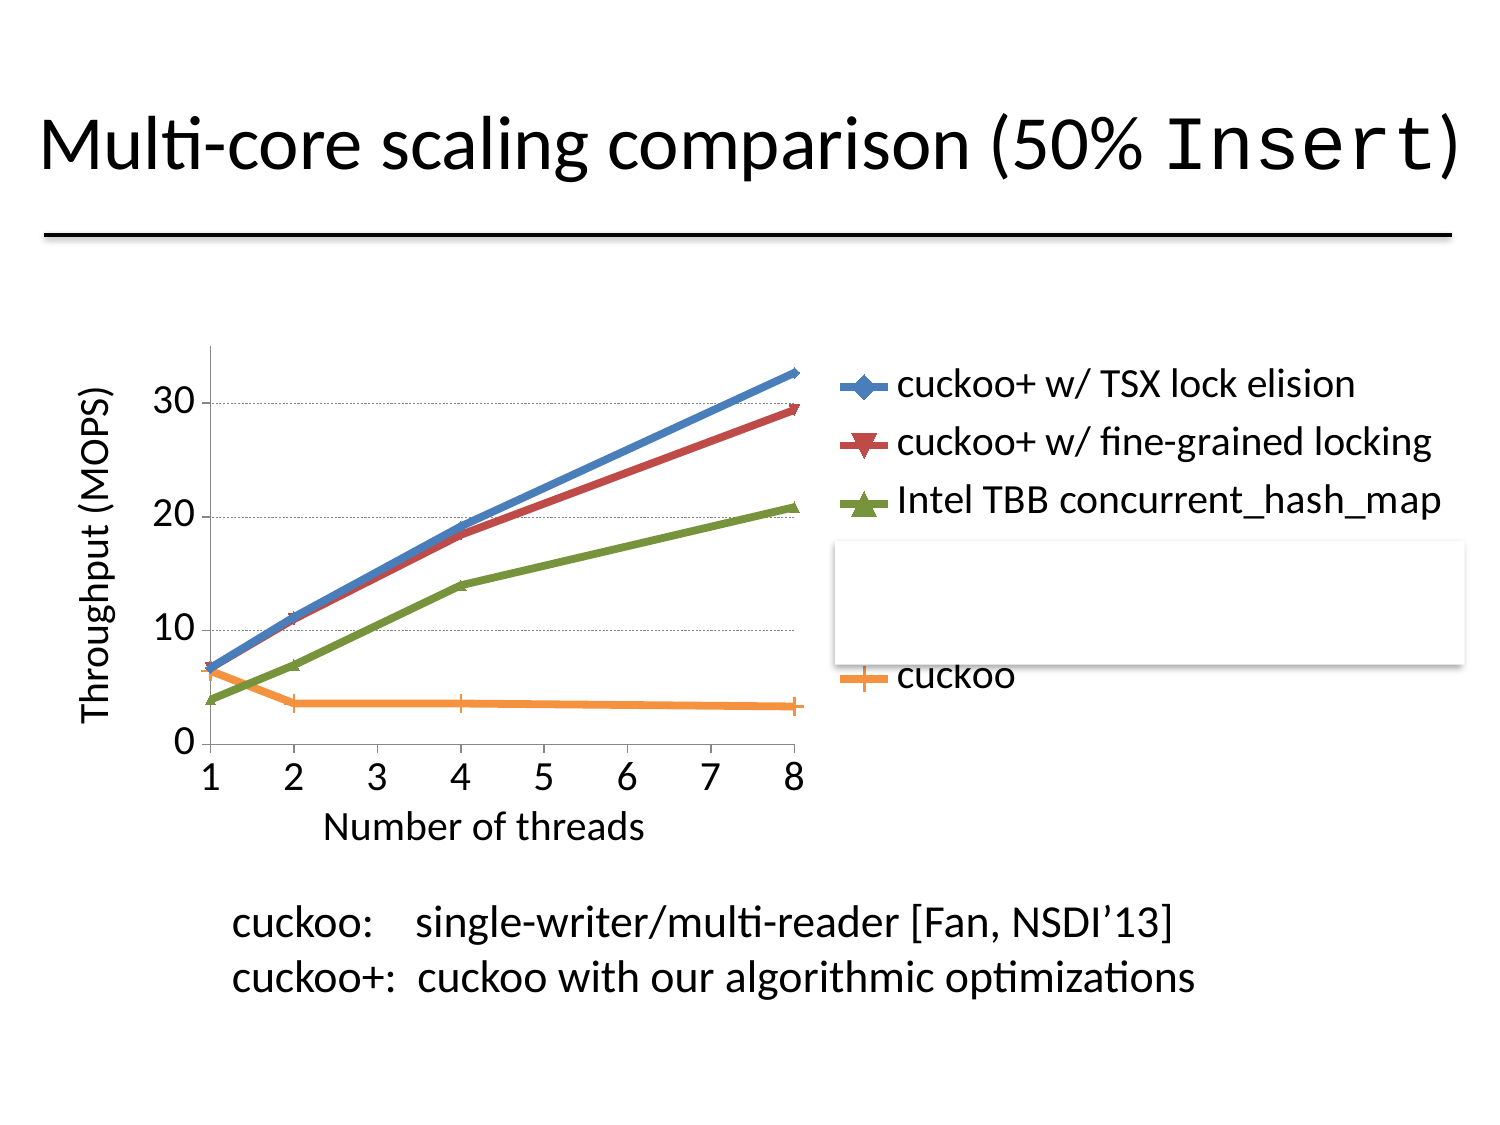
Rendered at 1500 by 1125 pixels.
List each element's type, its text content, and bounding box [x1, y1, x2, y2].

title Multi-core scaling comparison (50% Insert) [0, 45, 1500, 233]
text_box Number of threads [308, 809, 661, 856]
chart [47, 324, 1465, 802]
text_box cuckoo: single-writer/multi-reader [Fan, NSDI’13] cuckoo+: cuckoo with our algorithmic optimizations [217, 884, 1212, 1010]
